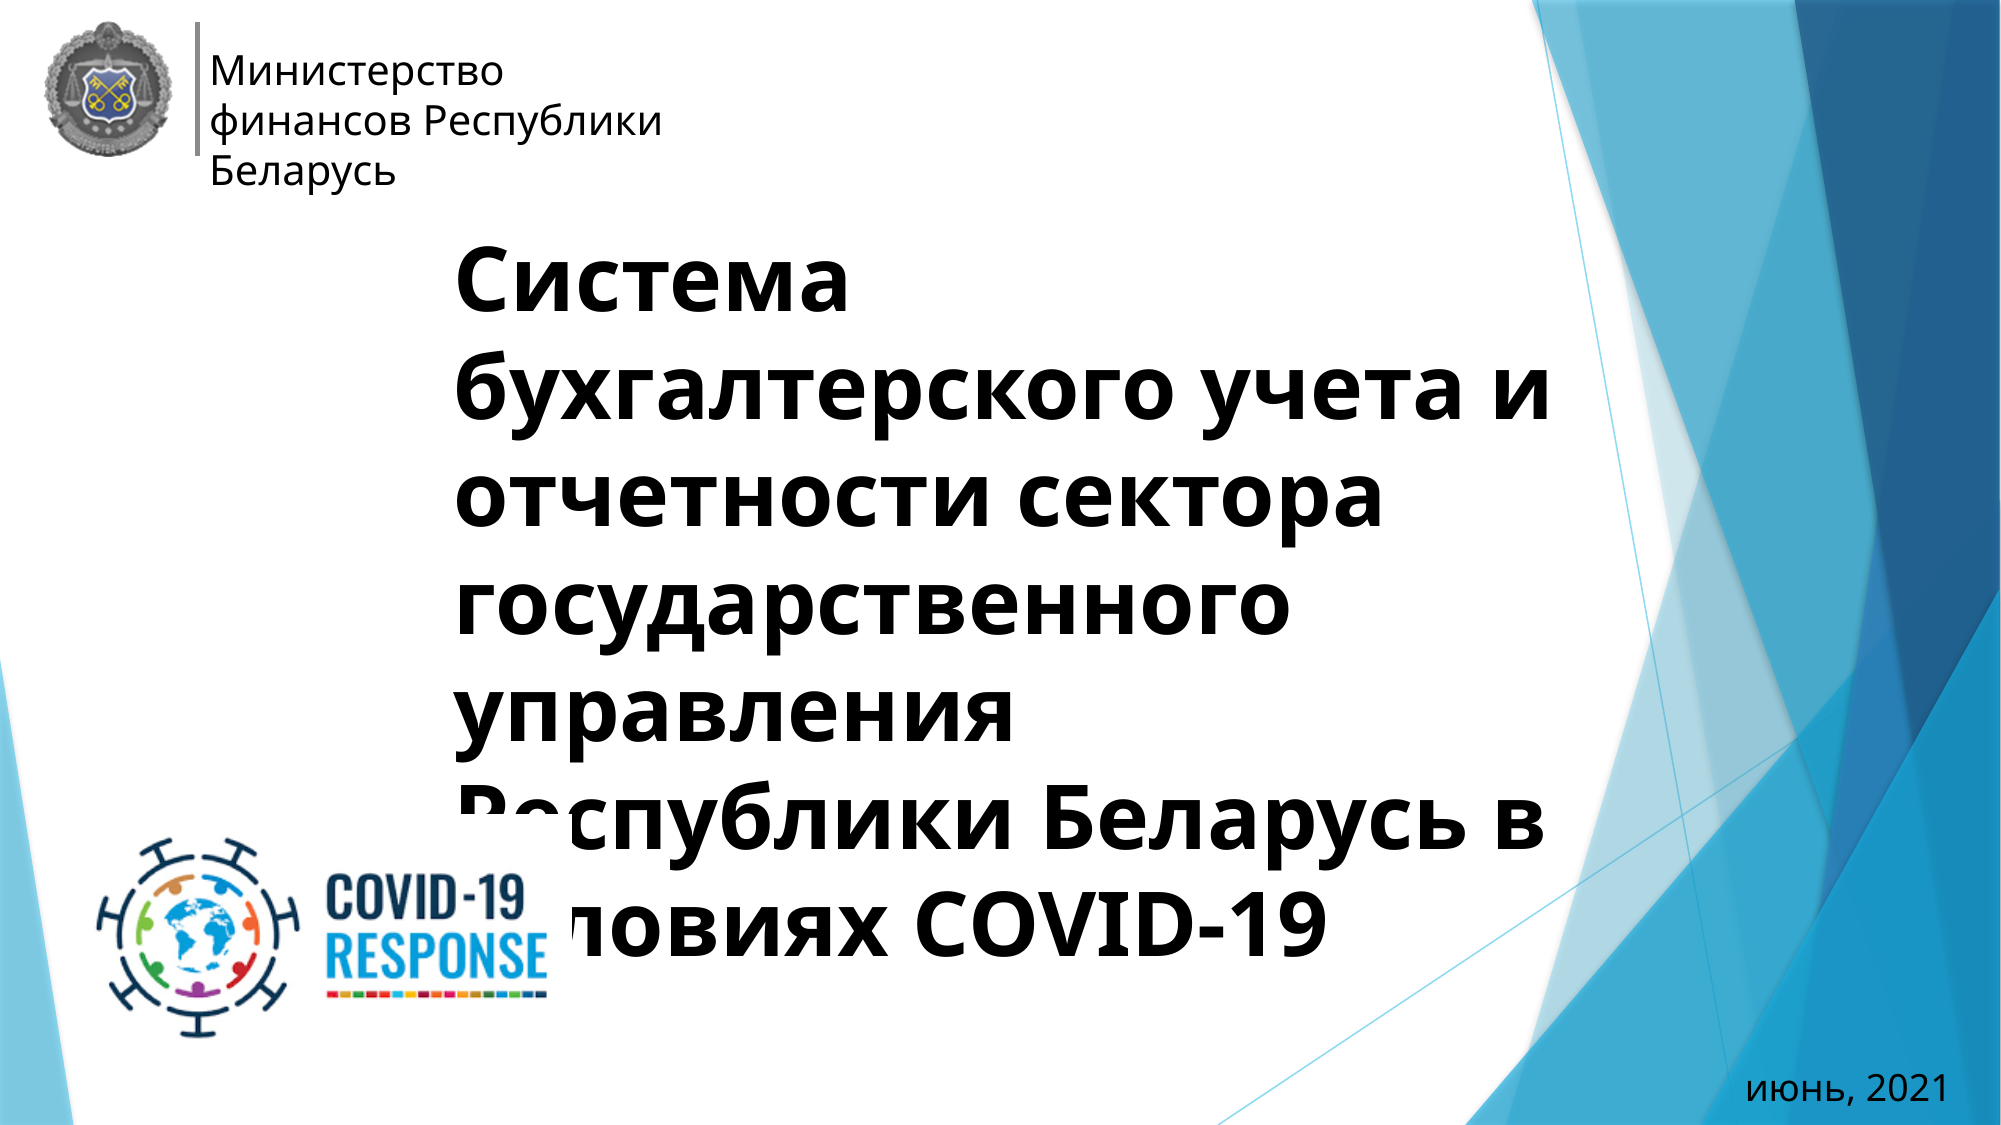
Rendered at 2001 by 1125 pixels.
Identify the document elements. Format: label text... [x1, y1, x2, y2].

picture [43, 20, 195, 157]
text_box Система бухгалтерского учета и отчетности сектора государственного управления Республики Беларусь в условиях COVID-19 [439, 214, 1612, 982]
text_box июнь, 2021 [1674, 1060, 2000, 1113]
title Министерство финансов Республики Беларусь [204, 36, 685, 142]
picture [72, 813, 572, 1062]
